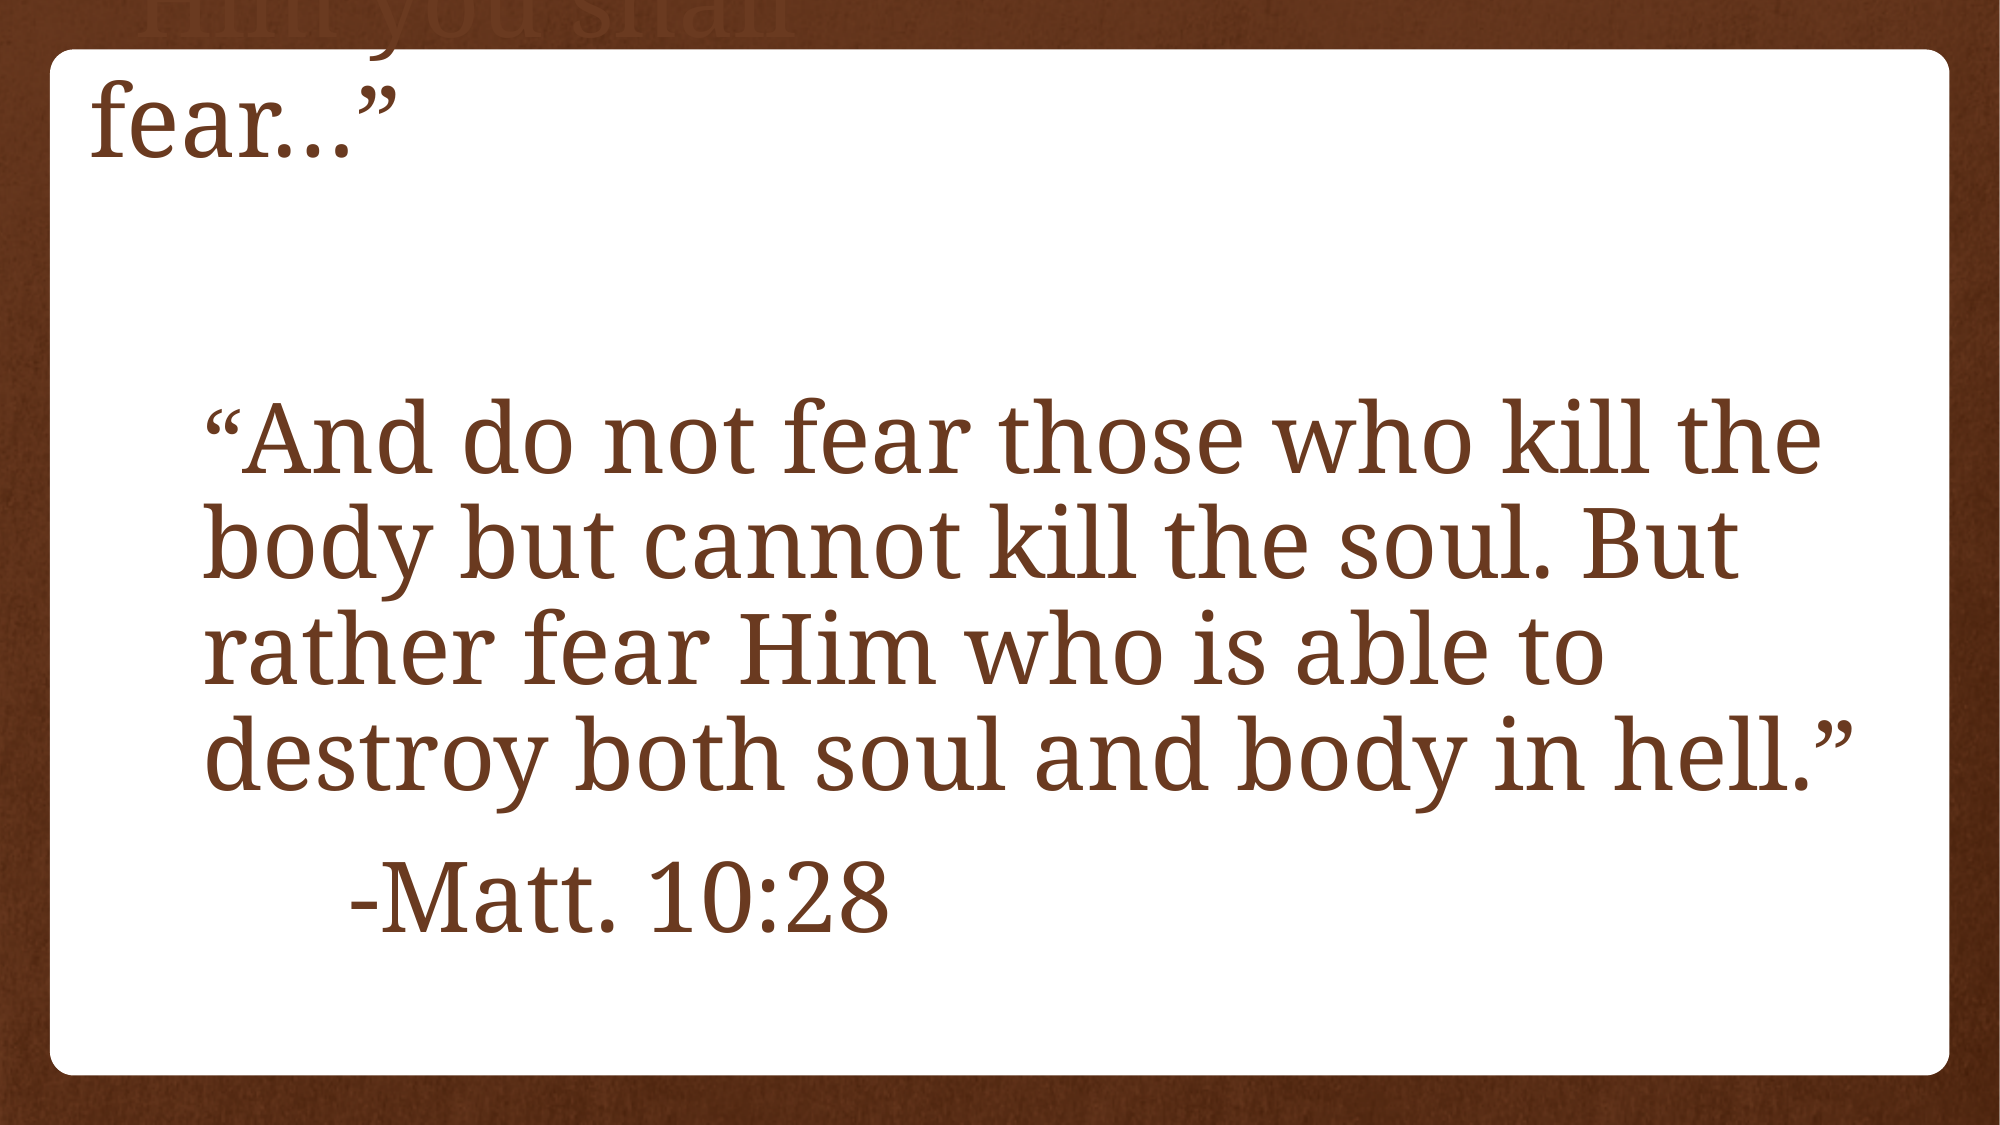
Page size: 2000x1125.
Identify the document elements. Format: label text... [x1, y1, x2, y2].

list “And do not fear those who kill the body but cannot kill the soul. But rather fear Him who is able to destroy both soul and body in hell.” -Matt. 10:28 [187, 381, 1887, 1000]
title “Him you shall fear…” [74, 72, 1113, 186]
